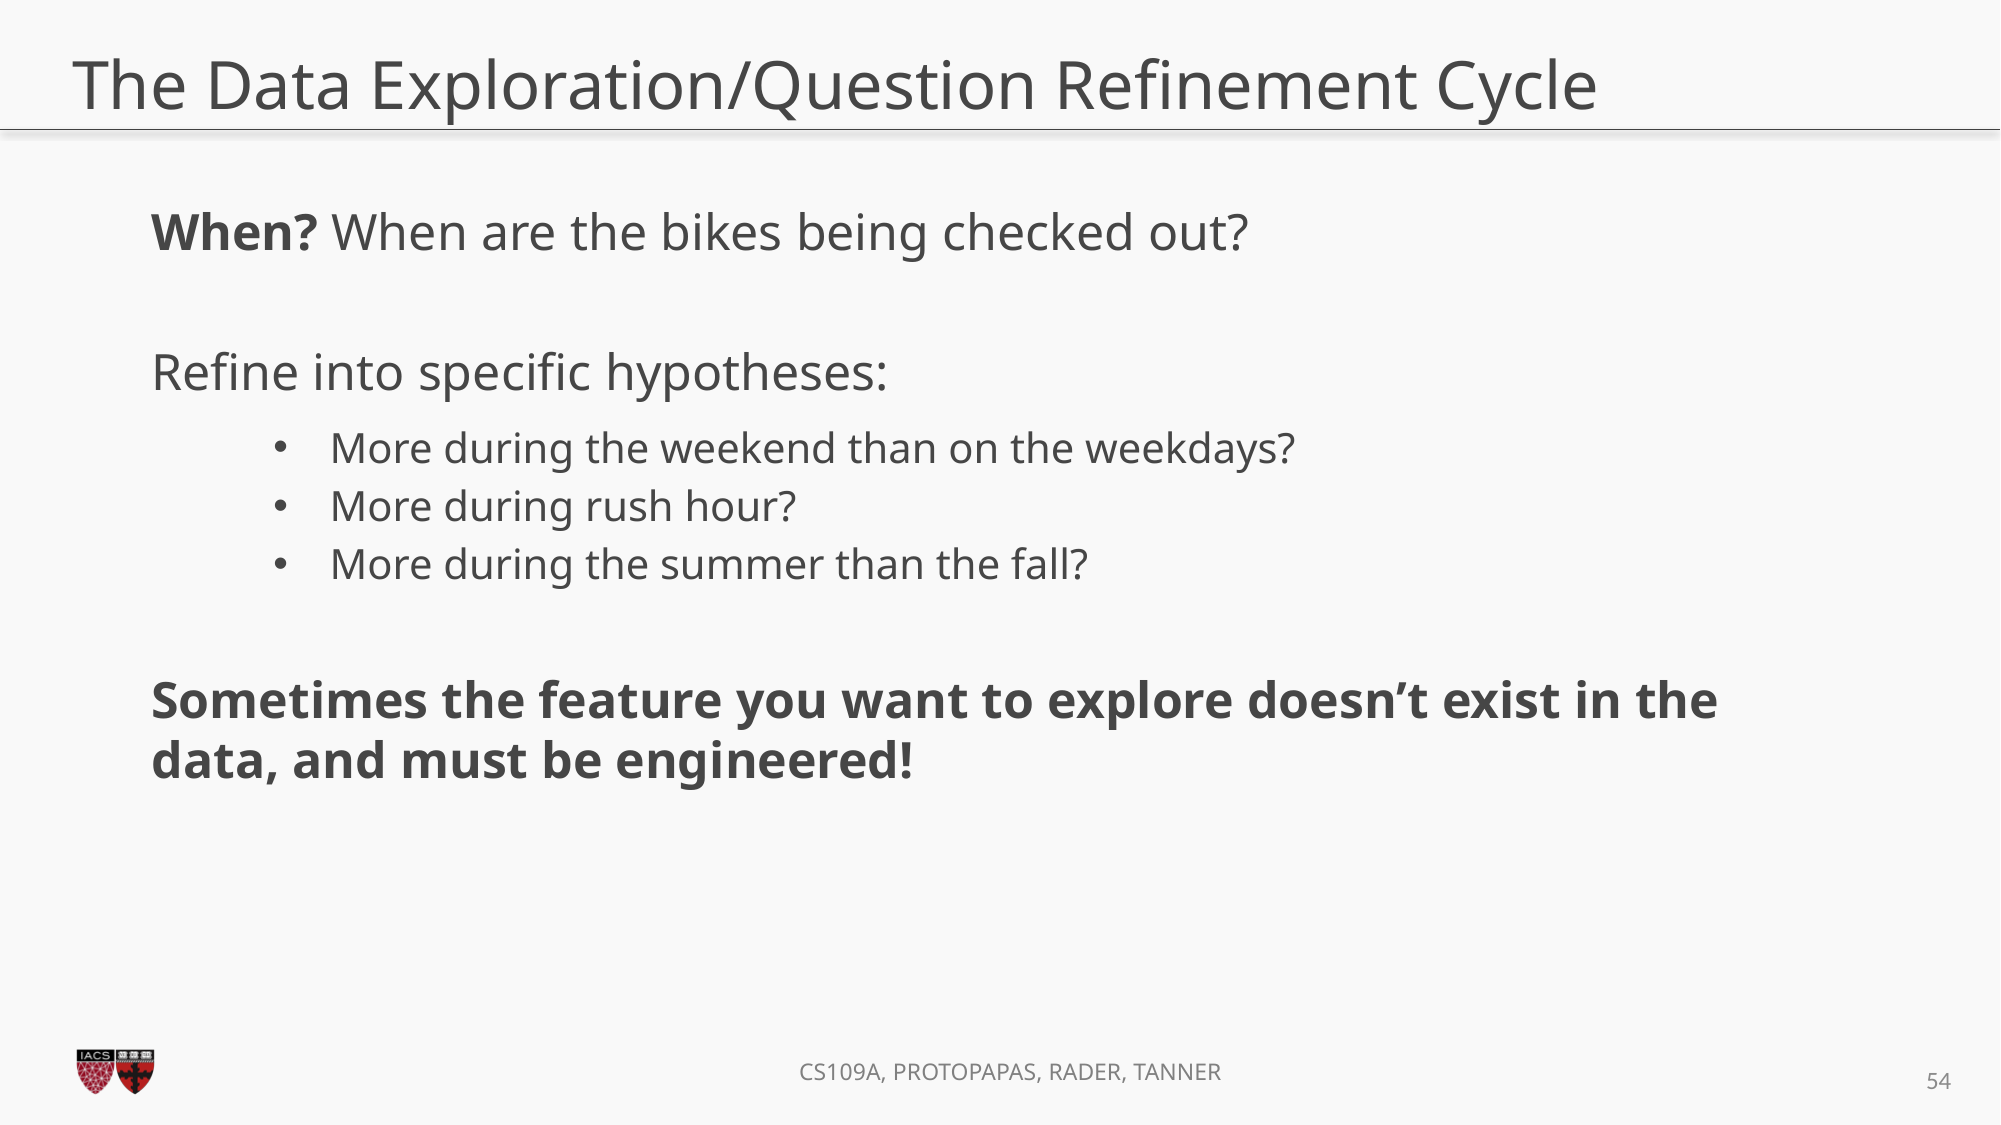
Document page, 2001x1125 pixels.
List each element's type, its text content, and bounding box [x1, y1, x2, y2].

title The Data Exploration/Question Refinement Cycle [57, 35, 1943, 162]
list When? When are the bikes being checked out? Refine into specific hypotheses: More during the weekend than on the weekdays? More during rush hour? More during the summer than the fall? Sometimes the feature you want to explore doesn’t exist in the data, and must be engineered! [136, 193, 1831, 540]
picture [75, 1049, 155, 1095]
slide_number 54 [1500, 1050, 1967, 1110]
